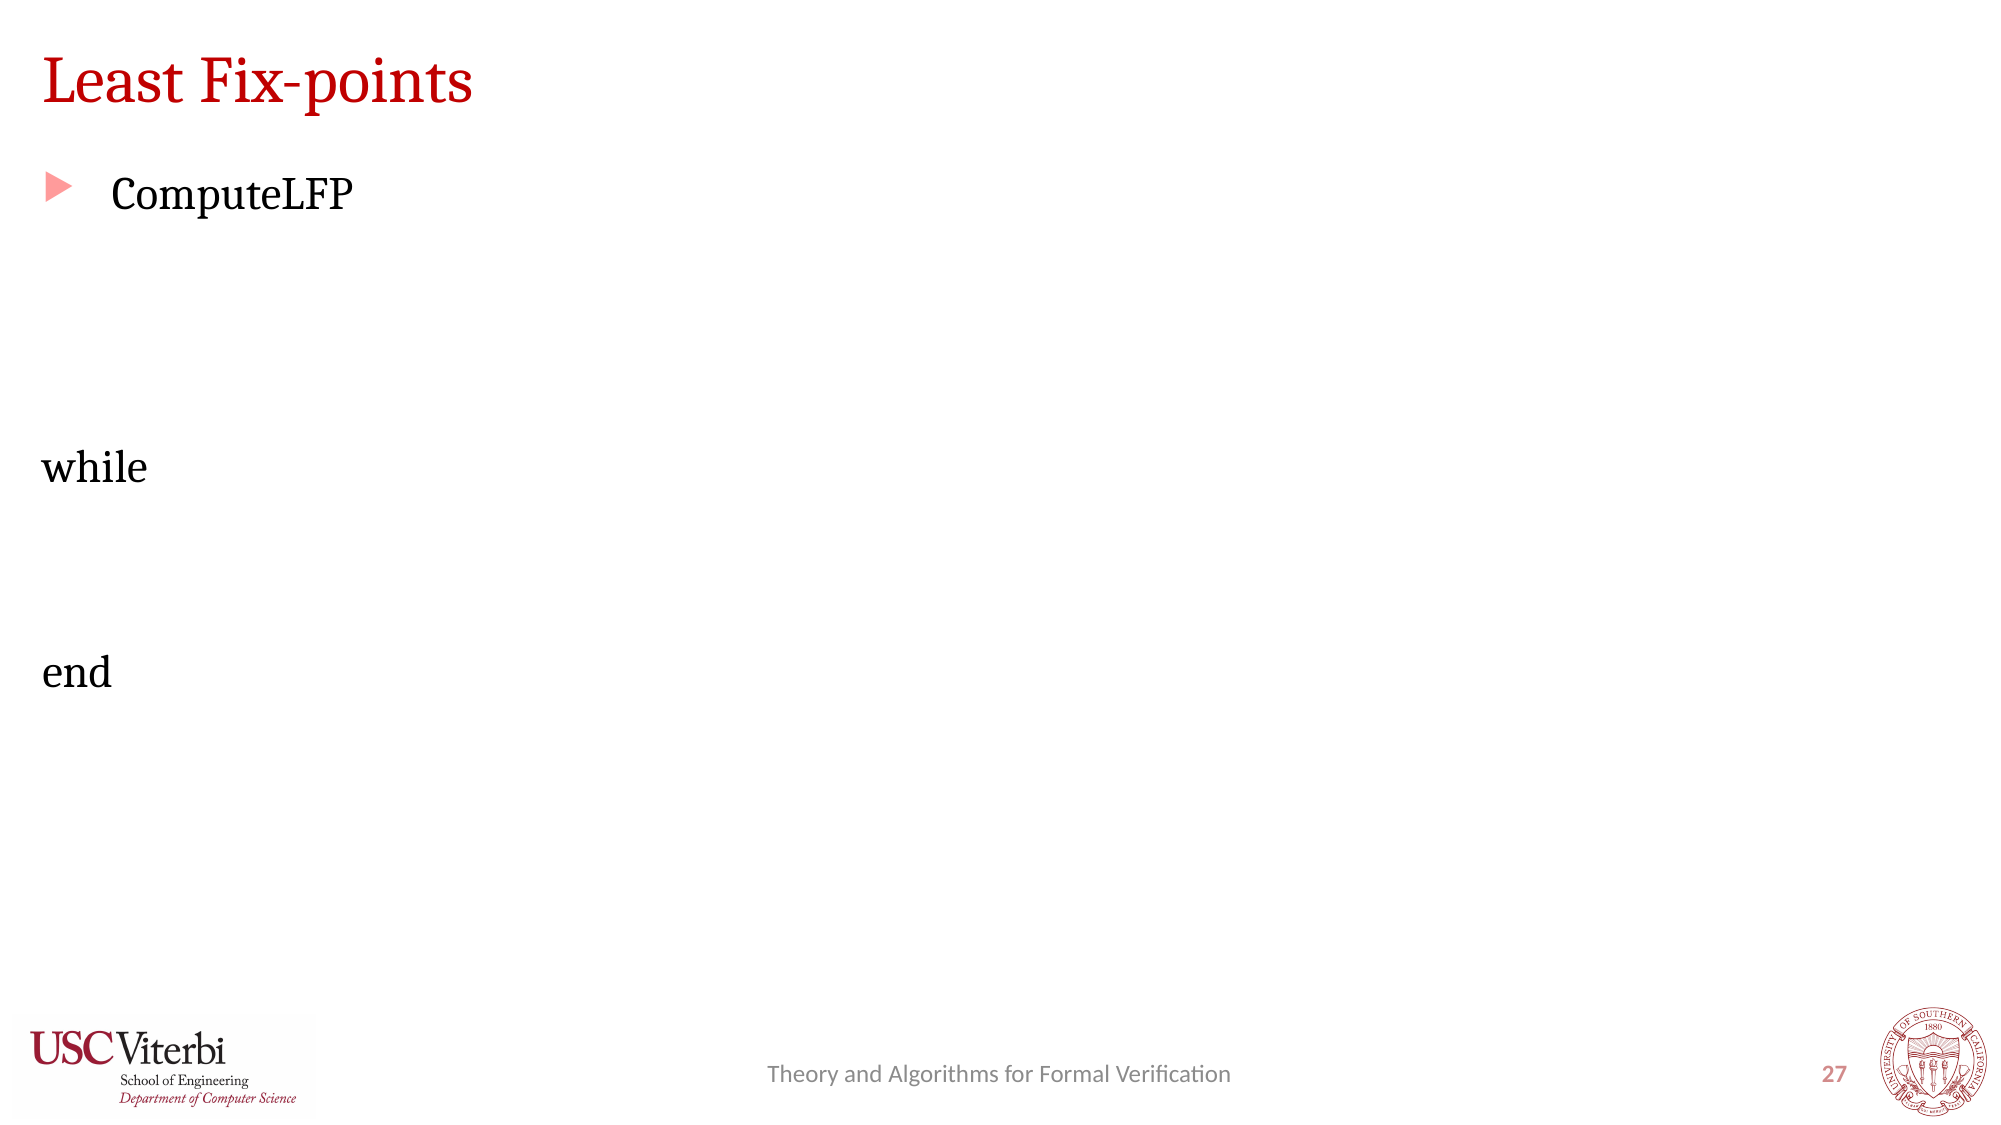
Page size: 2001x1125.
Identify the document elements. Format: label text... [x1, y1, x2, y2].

picture [12, 1014, 316, 1119]
picture [1879, 1002, 1988, 1119]
footer Theory and Algorithms for Formal Verification [662, 1042, 1338, 1103]
slide_number 27 [1684, 1042, 1863, 1103]
title Least Fix-points [27, 12, 1947, 150]
